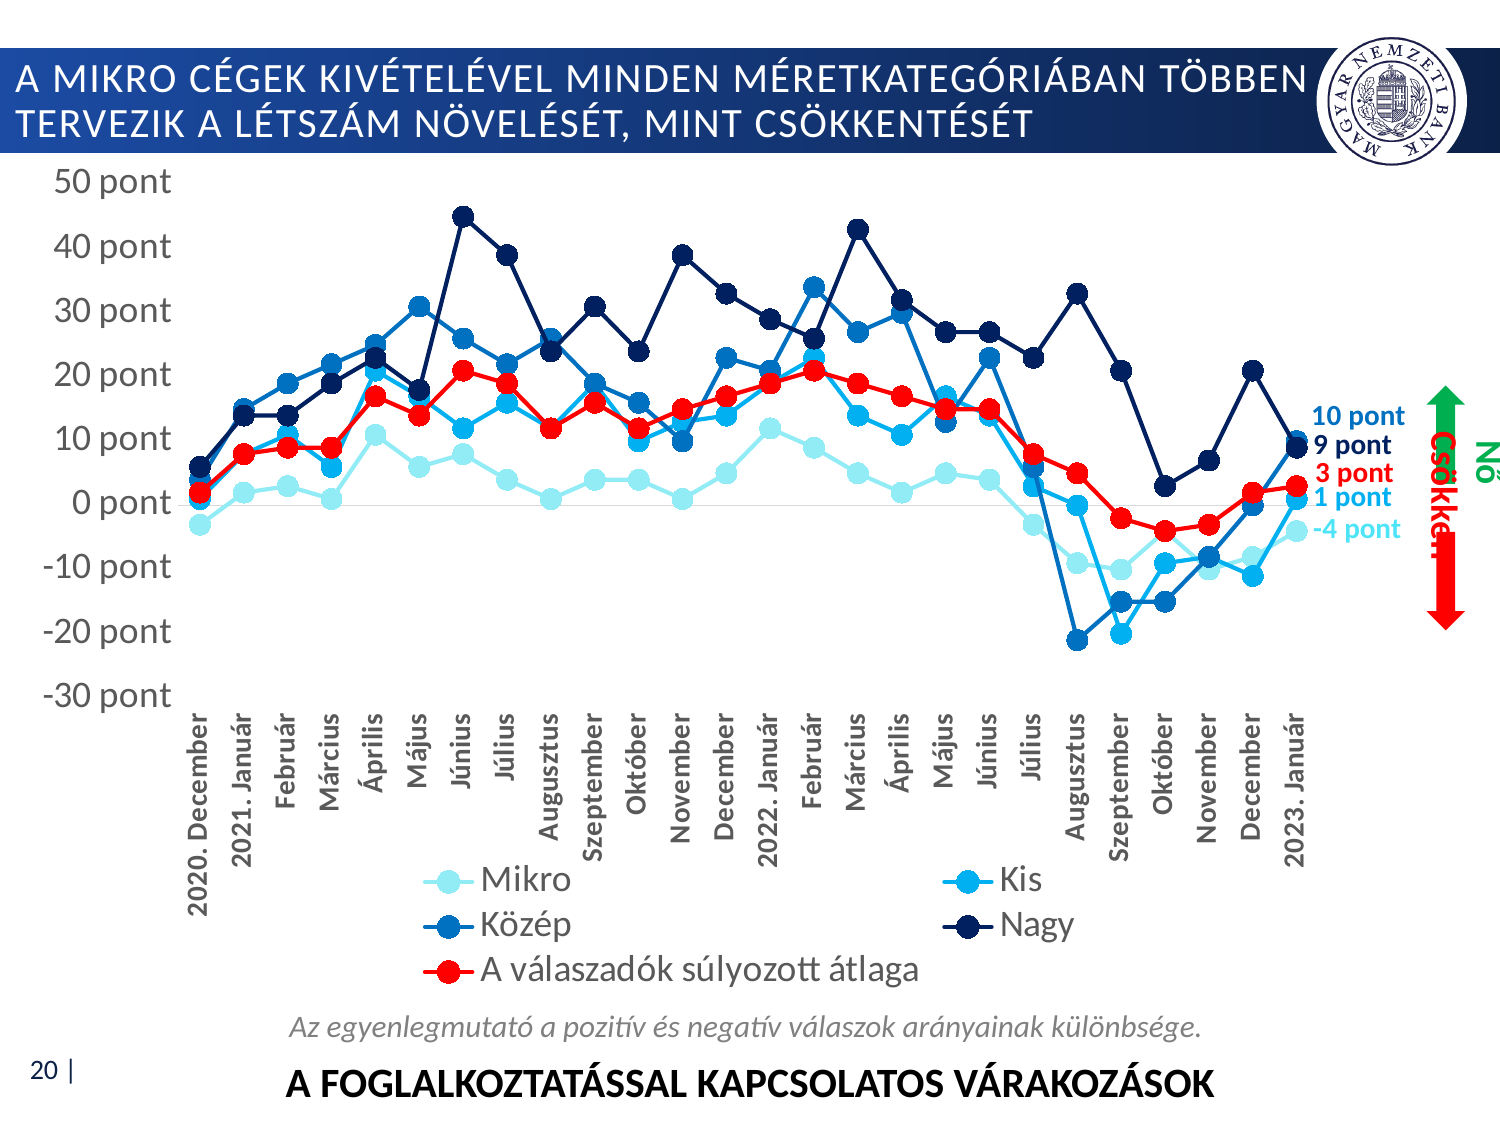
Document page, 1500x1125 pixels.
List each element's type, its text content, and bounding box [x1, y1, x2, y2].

picture [1327, 36, 1457, 151]
title A mikro cégek kivételével minden méretkategóriában többen tervezik a létszám növelését, mint csökkentését [0, 50, 1344, 151]
chart [0, 151, 1500, 999]
text_box Az egyenlegmutató a pozitív és negatív válaszok arányainak különbsége. A Foglalkoztatással kapcsolatos várakozások [127, 999, 1373, 1114]
